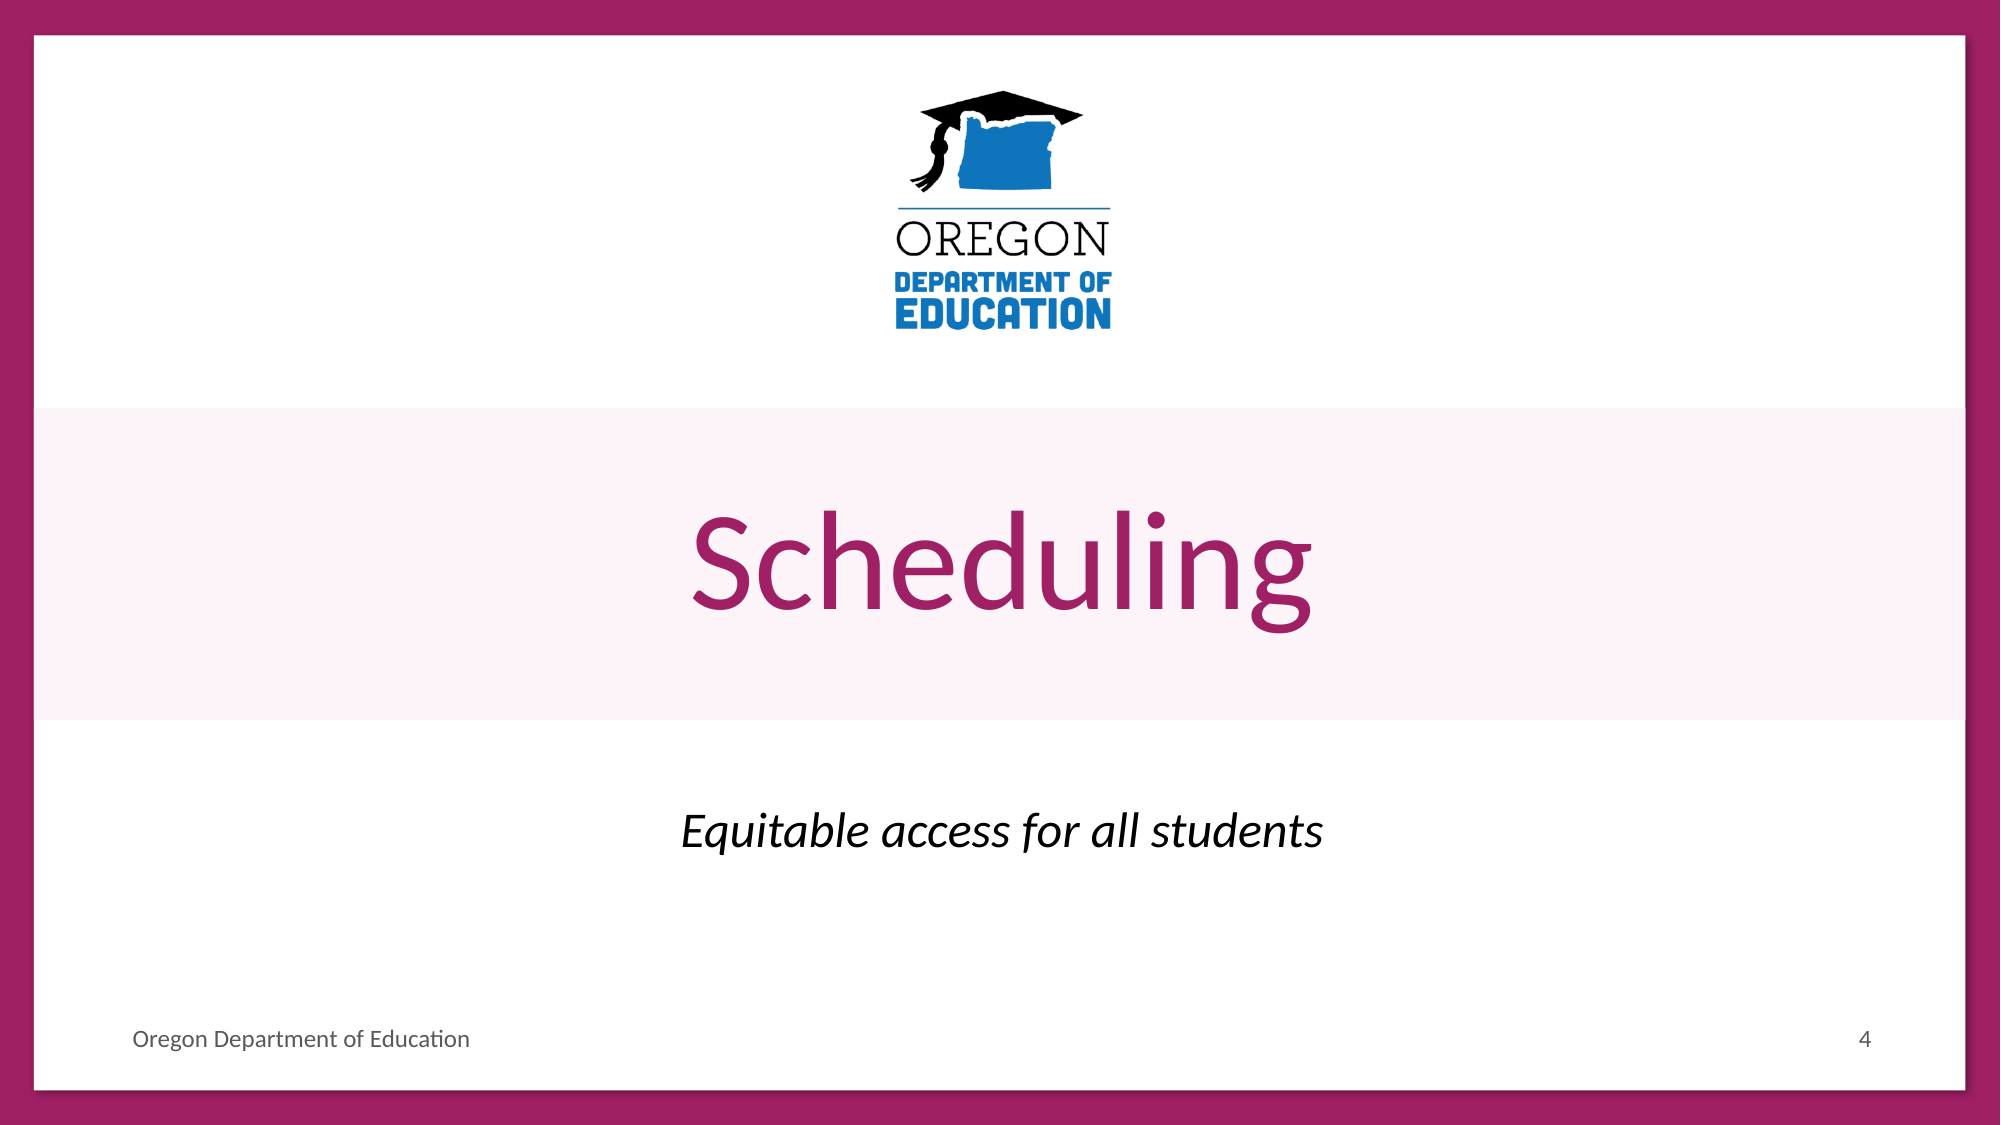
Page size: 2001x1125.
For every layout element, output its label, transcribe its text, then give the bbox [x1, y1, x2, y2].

title Scheduling [117, 408, 1887, 720]
list Equitable access for all students [618, 797, 1386, 896]
picture [825, 35, 1175, 391]
slide_number 4 [1412, 1007, 1887, 1068]
footer Oregon Department of Education [117, 1007, 588, 1068]
